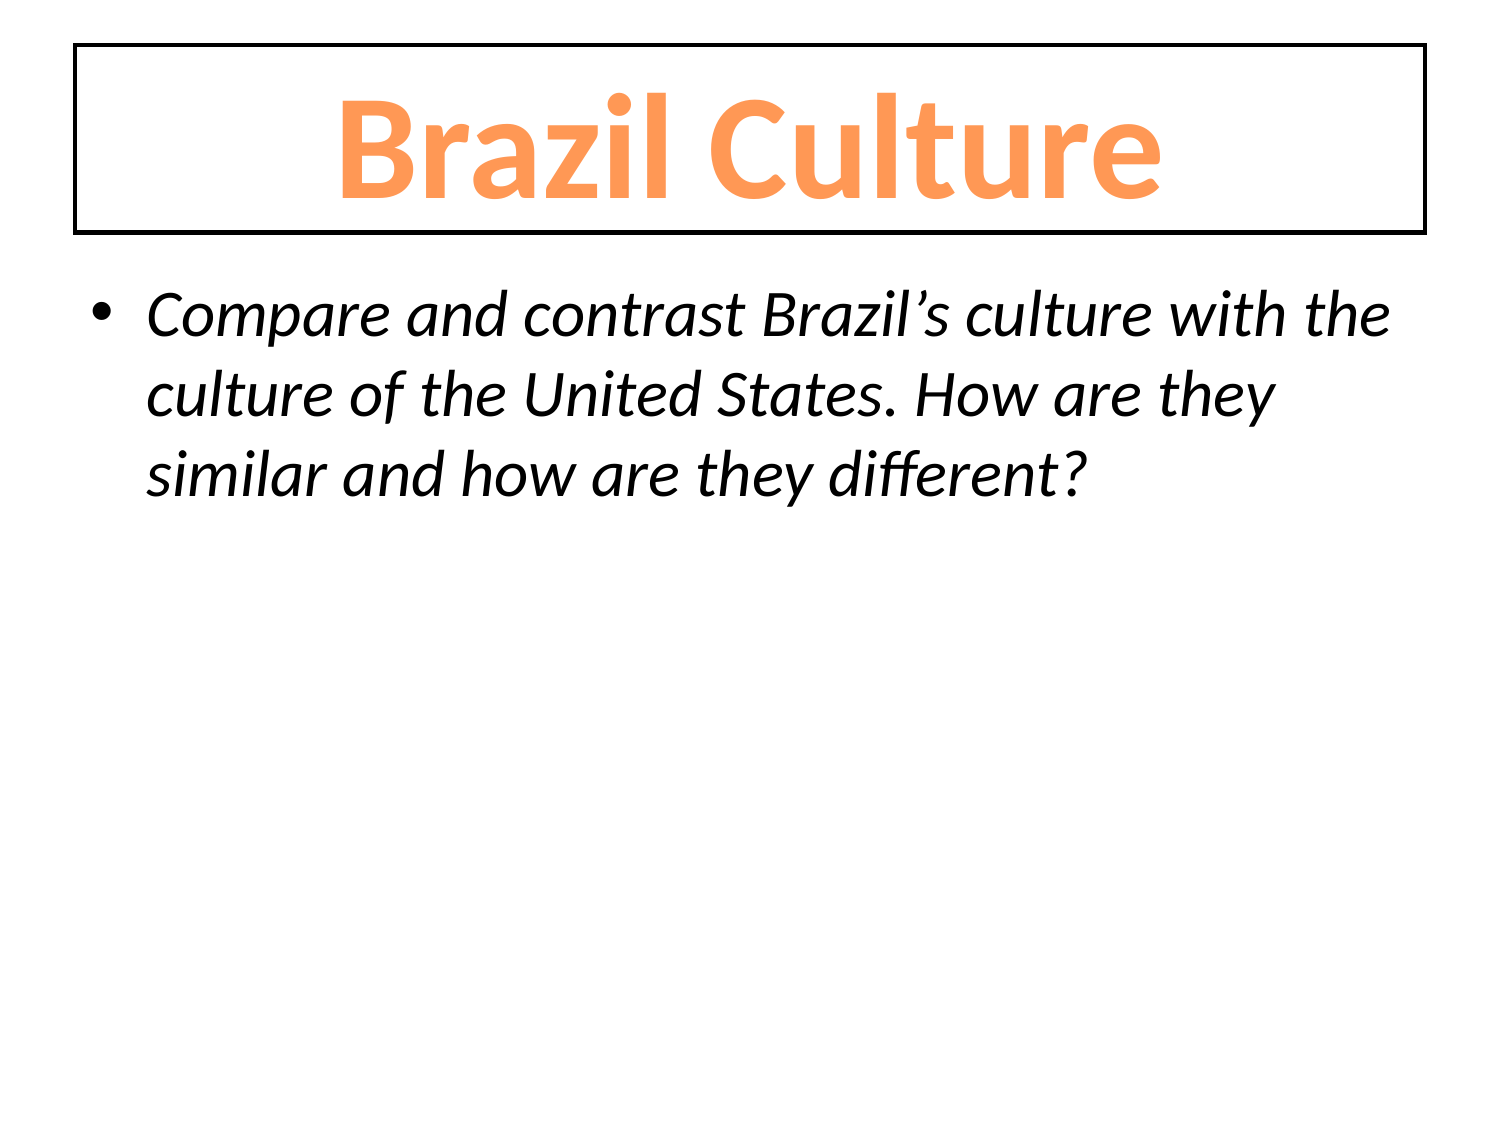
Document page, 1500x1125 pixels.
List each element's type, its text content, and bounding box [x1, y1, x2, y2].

list Compare and contrast Brazil’s culture with the culture of the United States. How are they similar and how are they different? [75, 262, 1425, 1005]
title Brazil Culture [73, 43, 1427, 235]
